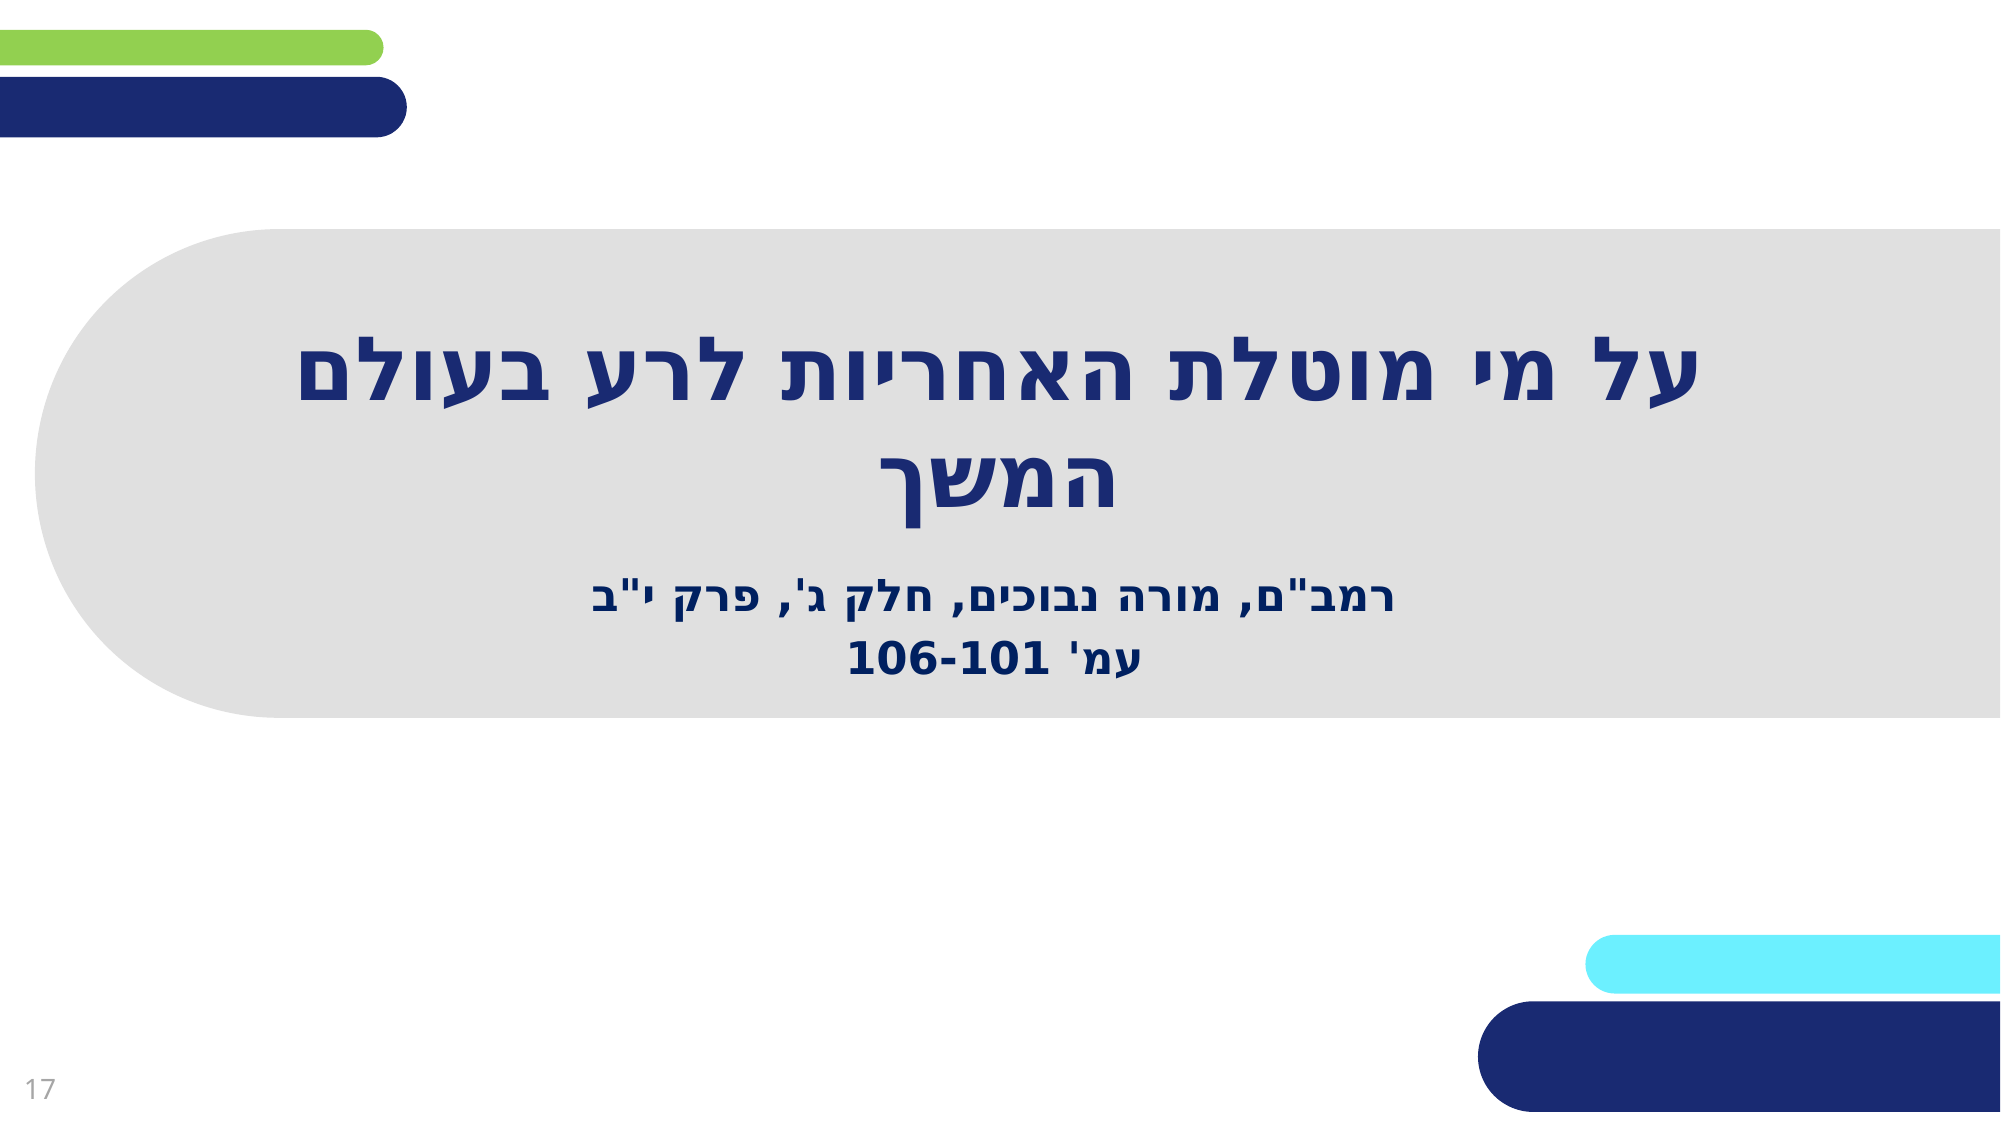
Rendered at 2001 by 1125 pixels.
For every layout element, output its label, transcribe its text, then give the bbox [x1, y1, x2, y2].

title על מי מוטלת האחריות לרע בעולם המשך [114, 314, 1886, 522]
list רמב"ם, מורה נבוכים, חלק ג', פרק י"ב עמ' 106-101 [239, 559, 1750, 692]
